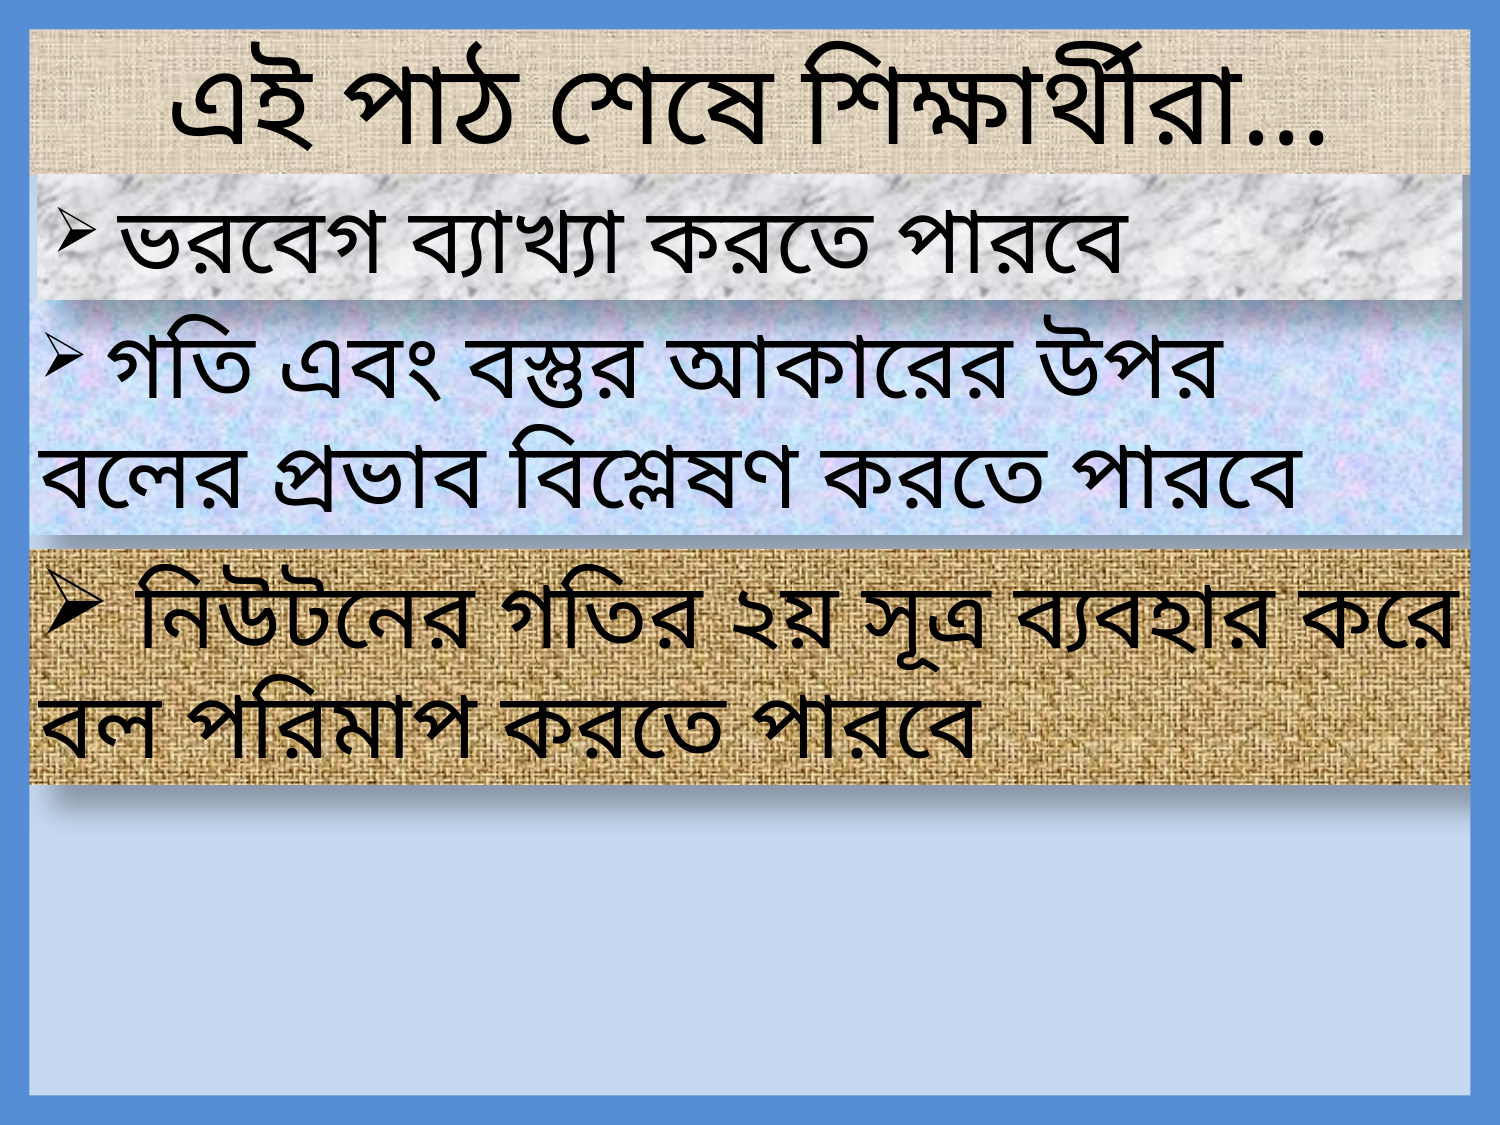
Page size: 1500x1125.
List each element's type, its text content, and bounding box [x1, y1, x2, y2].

text_box গতি এবং বস্তুর আকারের উপর বলের প্রভাব বিশ্লেষণ করতে পারবে [31, 299, 1463, 535]
text_box ভরবেগ ব্যাখ্যা করতে পারবে [37, 174, 1463, 300]
text_box নিউটনের গতির ২য় সূত্র ব্যবহার করে বল পরিমাপ করতে পারবে [31, 549, 1468, 785]
text_box [0, 0, 1500, 1125]
text_box এই পাঠ শেষে শিক্ষার্থীরা… [31, 31, 1468, 175]
